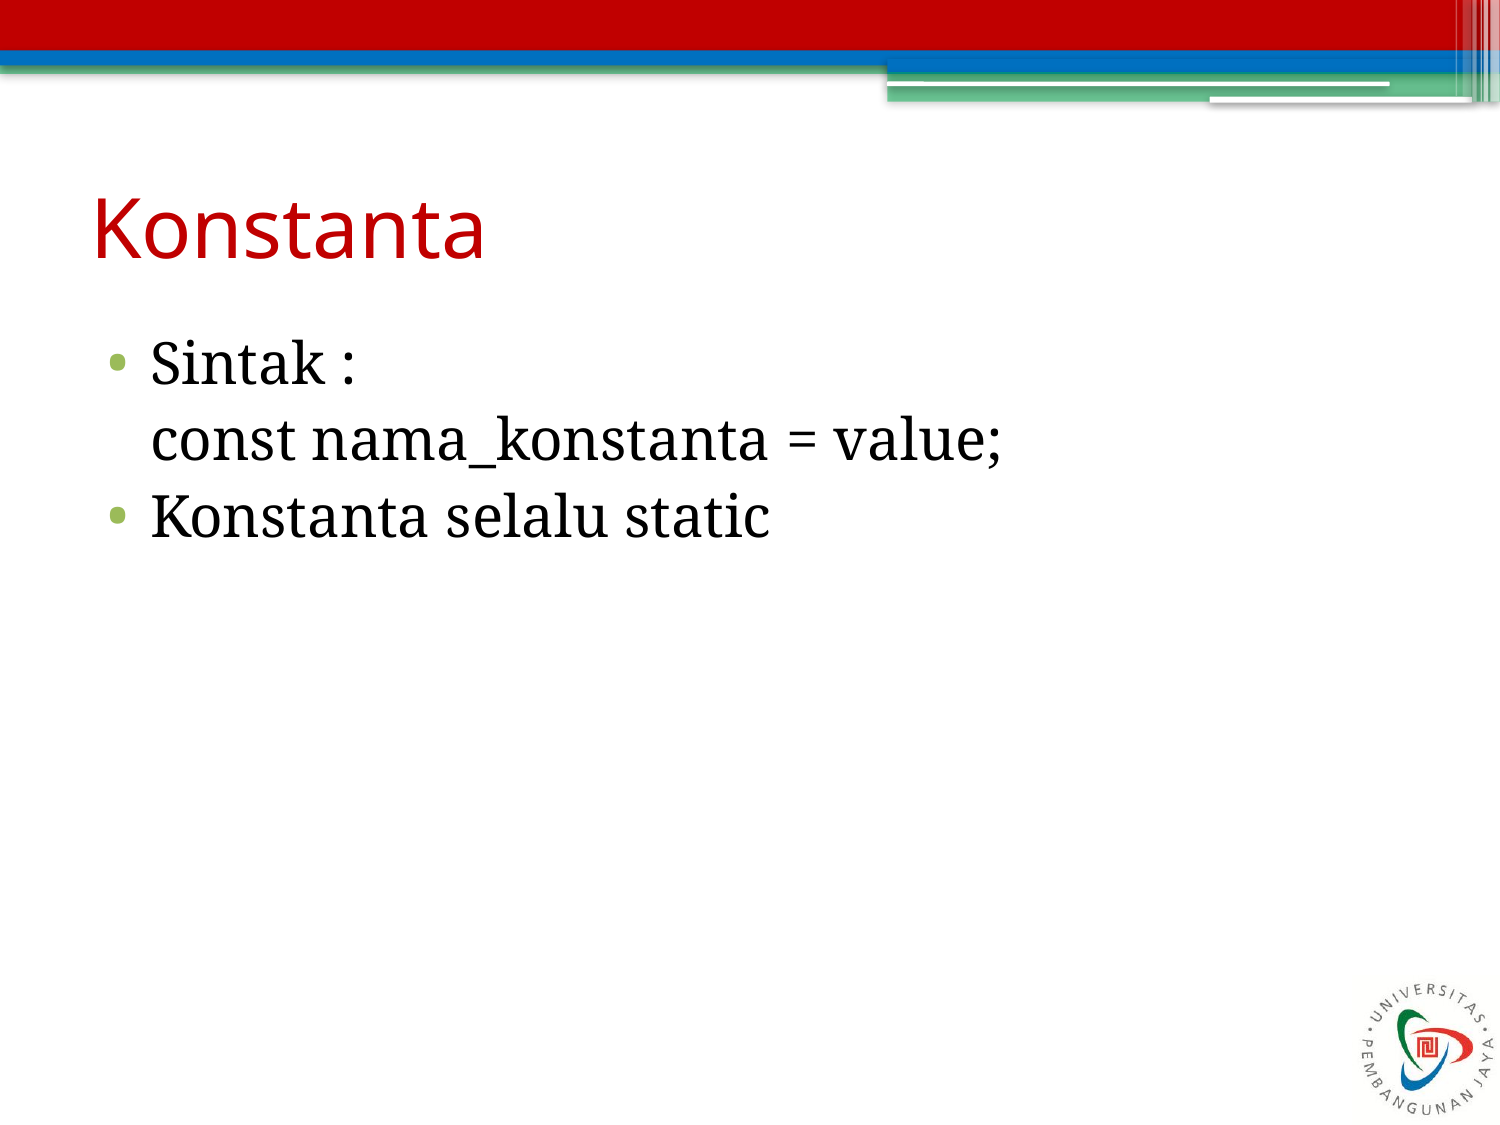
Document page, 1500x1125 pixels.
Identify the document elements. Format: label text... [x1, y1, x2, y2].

picture [1352, 975, 1500, 1125]
title Konstanta [75, 137, 1425, 313]
list Sintak : const nama_konstanta = value; Konstanta selalu static [75, 318, 1425, 1029]
